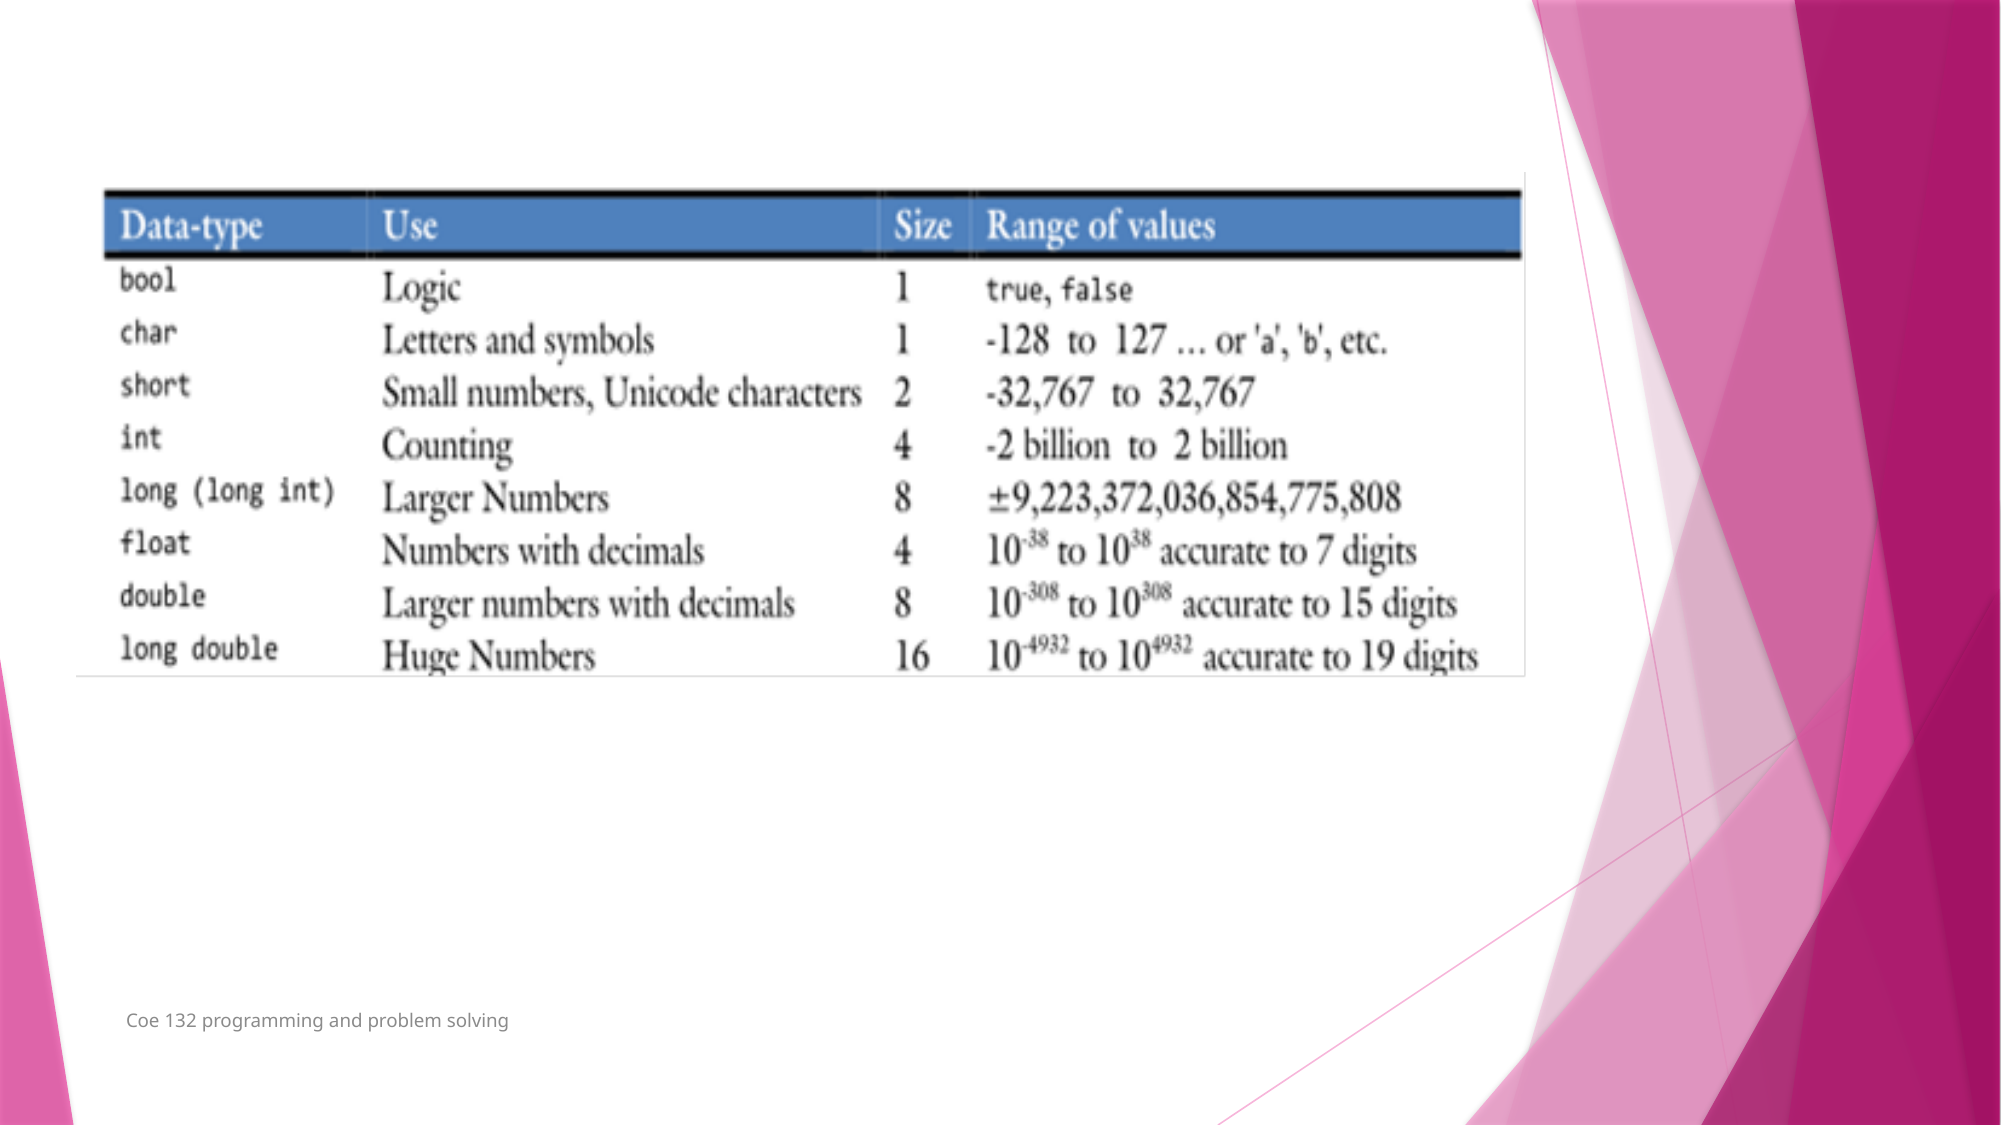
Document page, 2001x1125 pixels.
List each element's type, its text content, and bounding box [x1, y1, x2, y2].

footer Coe 132 programming and problem solving [111, 991, 1145, 1051]
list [75, 172, 1528, 680]
